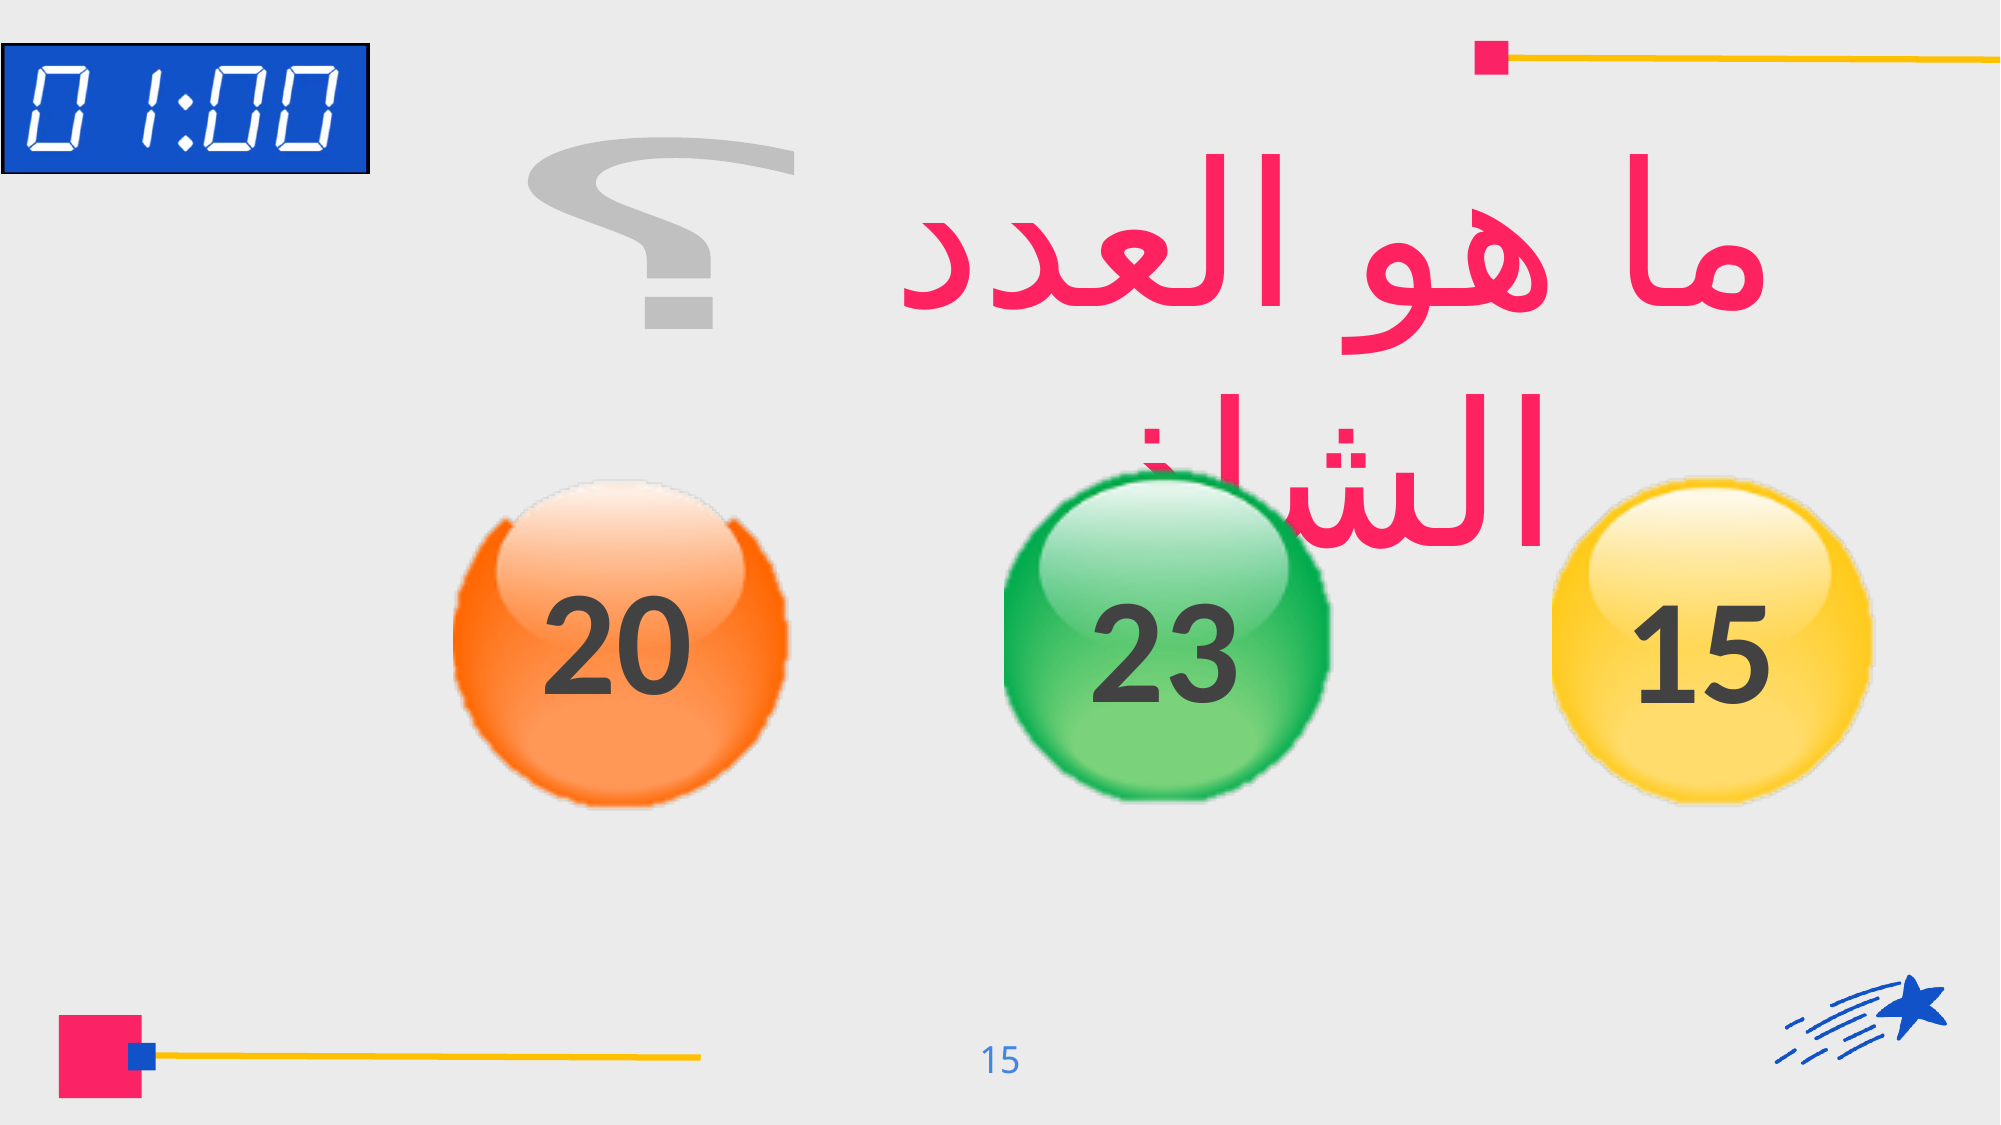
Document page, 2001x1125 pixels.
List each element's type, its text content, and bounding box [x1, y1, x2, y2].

text_box ما هو العدد الشاذ [672, 99, 2000, 594]
picture [1774, 974, 1947, 1065]
picture [1552, 471, 1879, 816]
picture [453, 463, 795, 814]
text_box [0, 42, 371, 175]
picture [1004, 463, 1343, 808]
